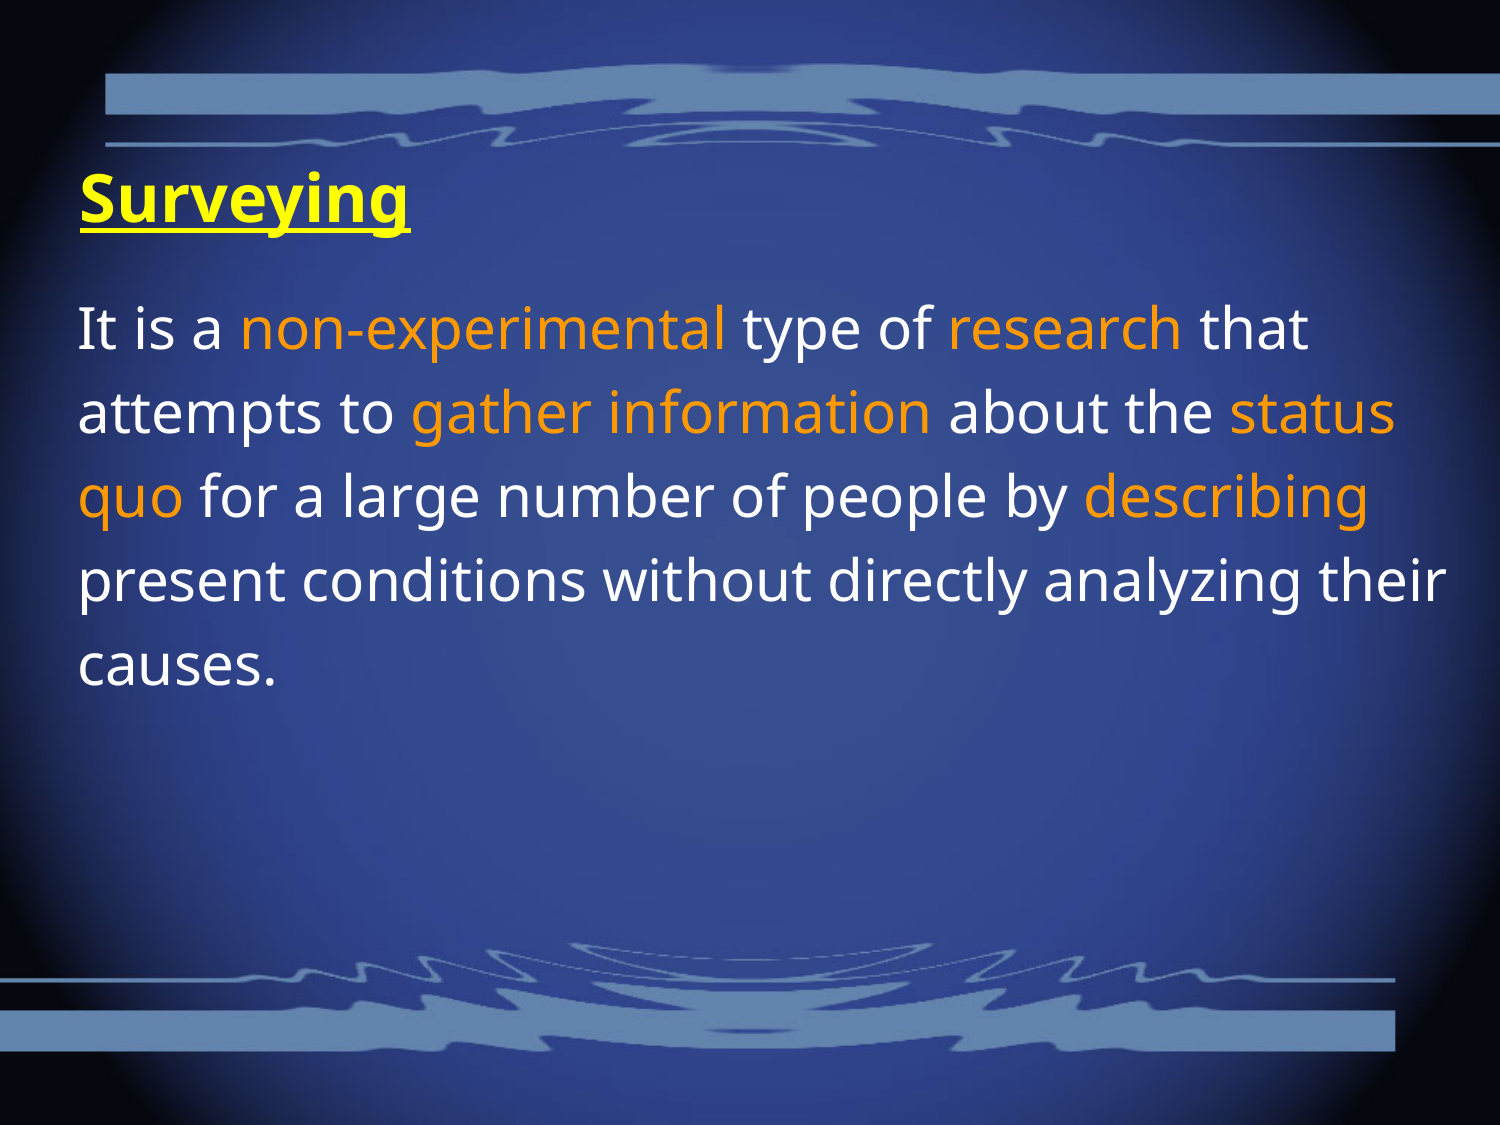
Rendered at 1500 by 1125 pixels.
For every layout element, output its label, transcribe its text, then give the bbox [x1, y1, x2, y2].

text_box Surveying [64, 148, 426, 244]
picture [0, 0, 1500, 1125]
text_box It is a non-experimental type of research that attempts to gather information about the status quo for a large number of people by describing present conditions without directly analyzing their causes. [62, 270, 1471, 705]
